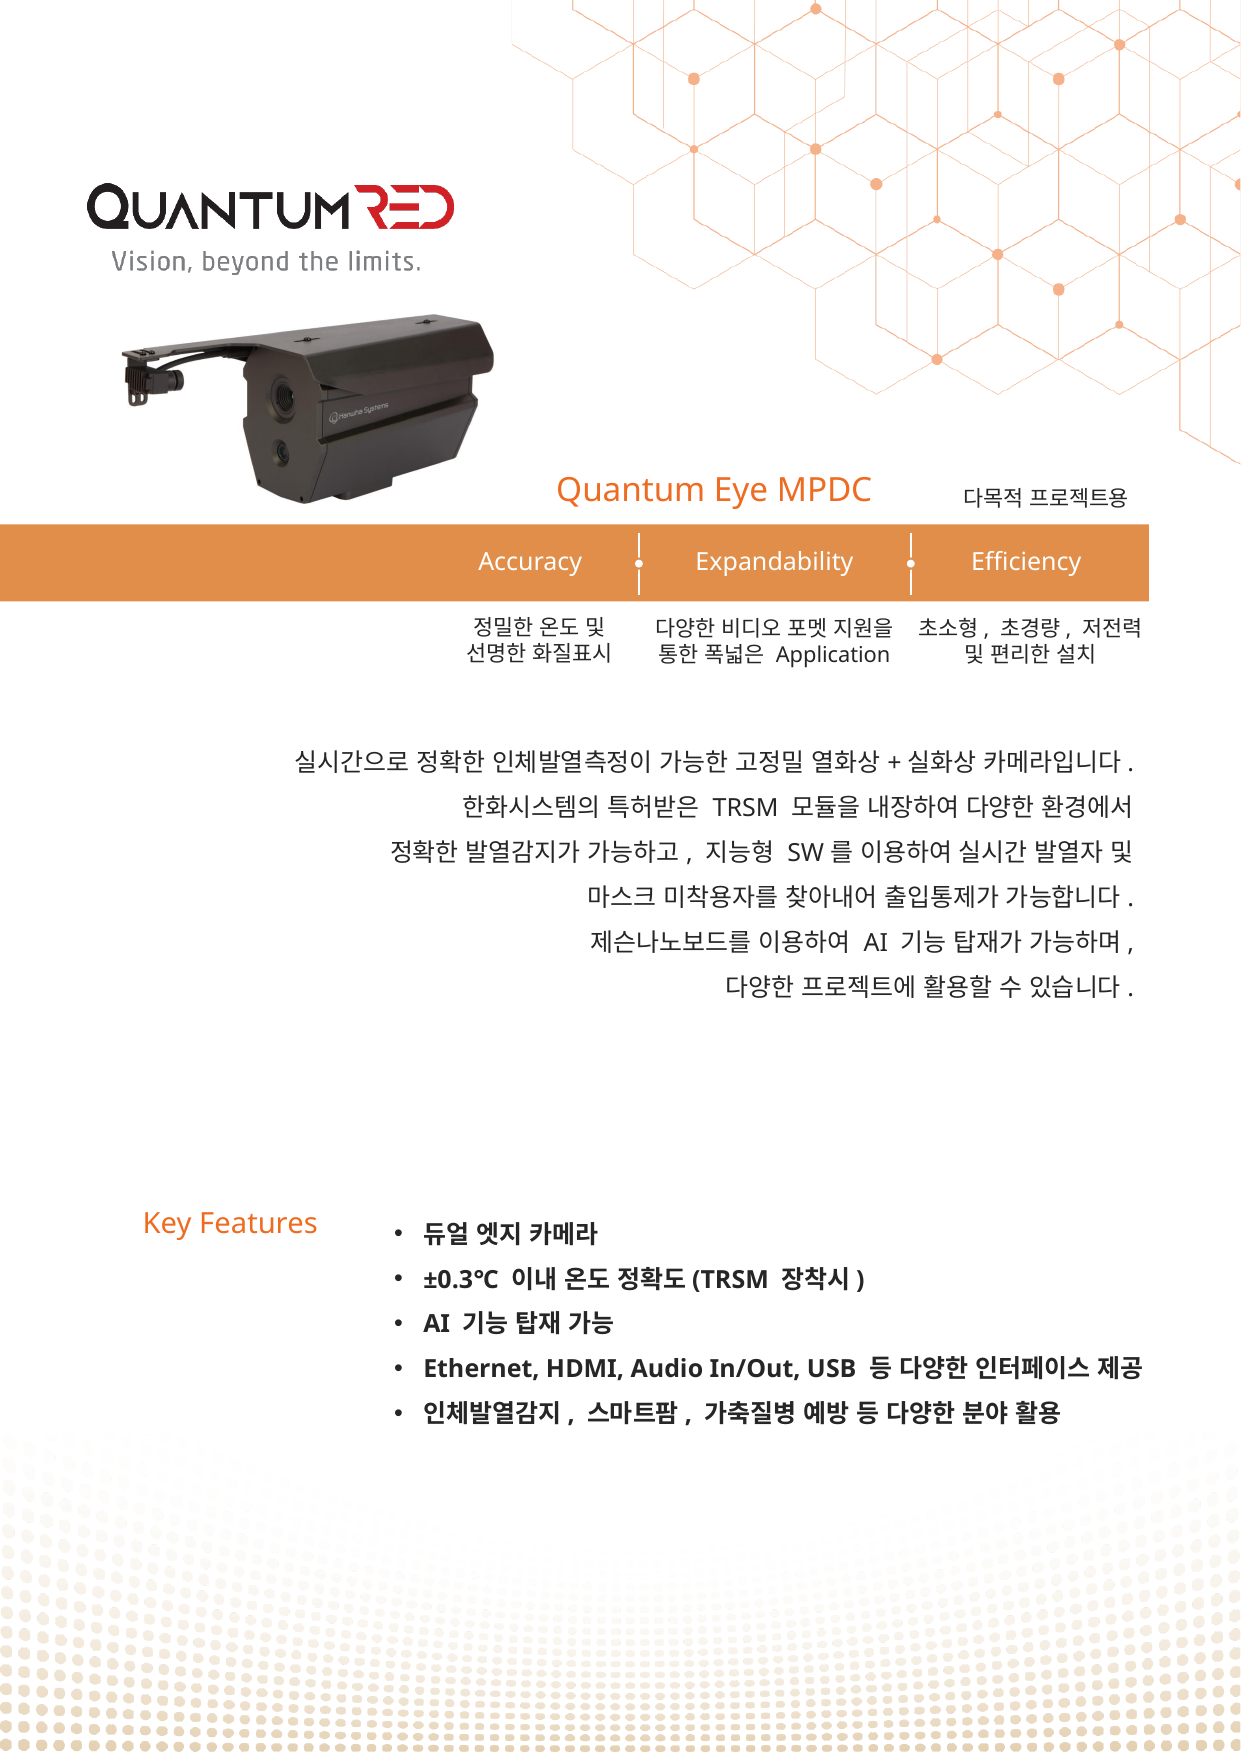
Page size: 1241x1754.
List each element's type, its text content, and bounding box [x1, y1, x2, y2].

text_box [501, 457, 1168, 520]
text_box 정밀한 온도 및 선명한 화질표시 [451, 605, 628, 674]
text_box Quantum Eye MPDC [541, 476, 888, 516]
text_box Efficiency [956, 537, 1097, 583]
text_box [633, 532, 644, 595]
picture [0, 1433, 1241, 1754]
picture [117, 311, 497, 506]
picture [511, 0, 1241, 476]
text_box 다목적 프로젝트용 [948, 476, 1151, 518]
text_box 다양한 비디오 포멧 지원을 통한 폭넓은 Application [640, 606, 903, 675]
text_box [905, 532, 916, 595]
text_box Key Features [127, 1196, 333, 1247]
text_box 초소형, 초경량, 저전력 및 편리한 설치 [903, 606, 1158, 675]
text_box Accuracy [463, 537, 598, 583]
picture [87, 183, 454, 275]
text_box [0, 523, 1150, 603]
text_box Expandability [680, 537, 869, 583]
text_box 듀얼 엣지 카메라 ±0.3℃ 이내 온도 정확도(TRSM 장착시) AI 기능 탑재 가능 Ethernet, HDMI, Audio In/Out, USB 등 다양한 인터페이스 제공 인체발열감지, 스마트팜, 가축질병 예방 등 다양한 분야 활용 [388, 1204, 1193, 1427]
text_box 실시간으로 정확한 인체발열측정이 가능한 고정밀 열화상+실화상 카메라입니다. 한화시스템의 특허받은 TRSM 모듈을 내장하여 다양한 환경에서 정확한 발열감지가 가능하고, 지능형 SW를 이용하여 실시간 발열자 및 마스크 미착용자를 찾아내어 출입통제가 가능합니다. 제슨나노보드를 이용하여 AI 기능 탑재가 가능하며, 다양한 프로젝트에 활용할 수 있습니다. [161, 724, 1149, 1009]
